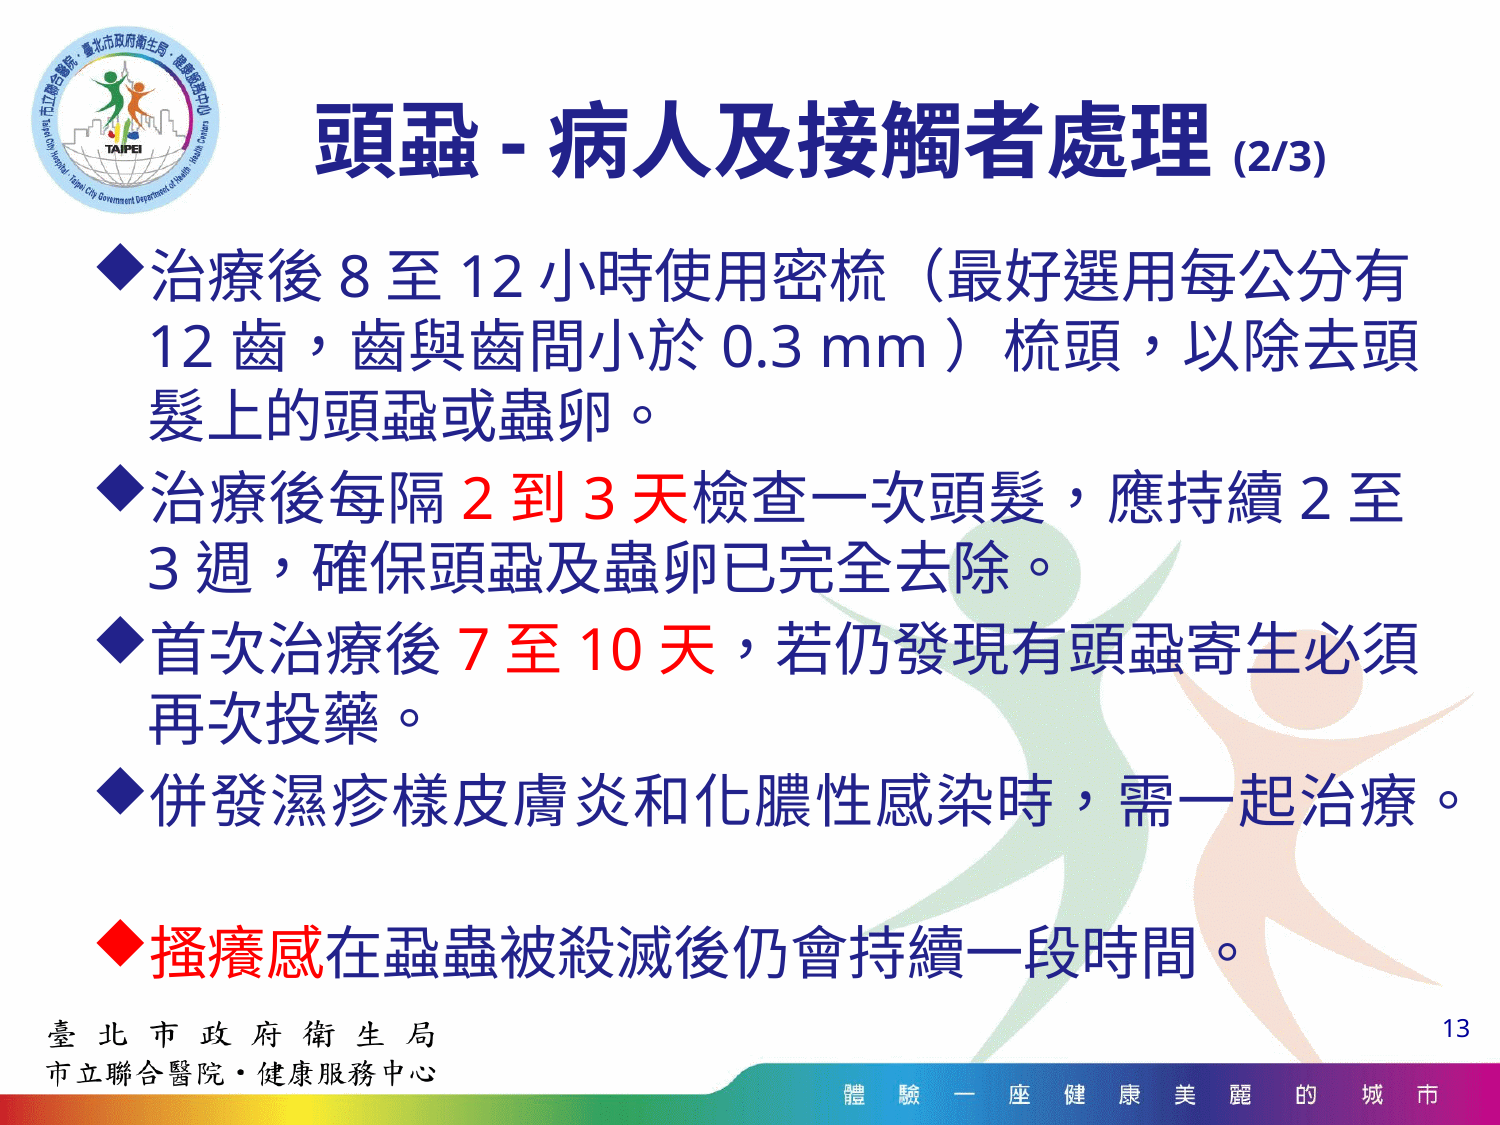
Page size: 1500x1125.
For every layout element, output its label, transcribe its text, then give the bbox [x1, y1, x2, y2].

title 頭蝨-病人及接觸者處理(2/3) [182, 43, 1459, 232]
list 治療後8至12小時使用密梳（最好選用每公分有12齒，齒與齒間小於0.3 mm）梳頭，以除去頭髮上的頭蝨或蟲卵。 治療後每隔2到3天檢查一次頭髮，應持續2至3週，確保頭蝨及蟲卵已完全去除。 首次治療後7至10天，若仍發現有頭蝨寄生必須再次投藥。 併發濕疹樣皮膚炎和化膿性感染時，需一起治療。 搔癢感在蝨蟲被殺滅後仍會持續一段時間。 [76, 231, 1436, 1000]
picture [0, 0, 1500, 1125]
slide_number 13 [1374, 974, 1500, 1088]
